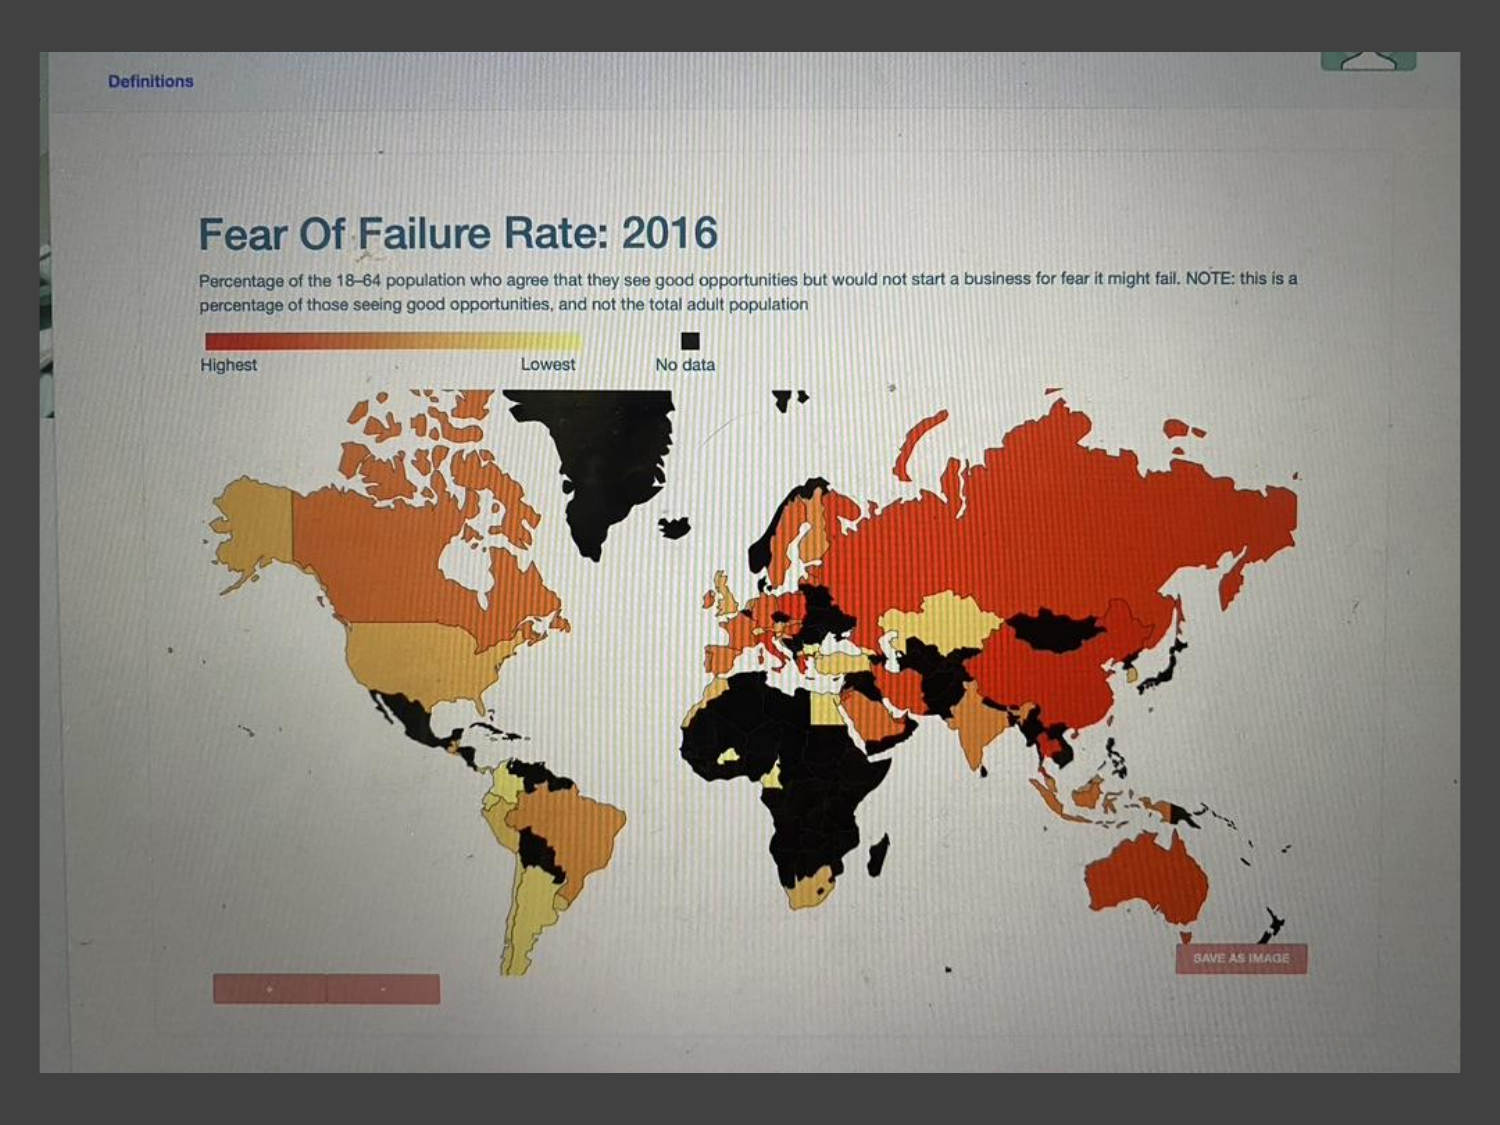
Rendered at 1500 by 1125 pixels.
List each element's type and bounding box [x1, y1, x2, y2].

picture [39, 52, 1461, 1073]
